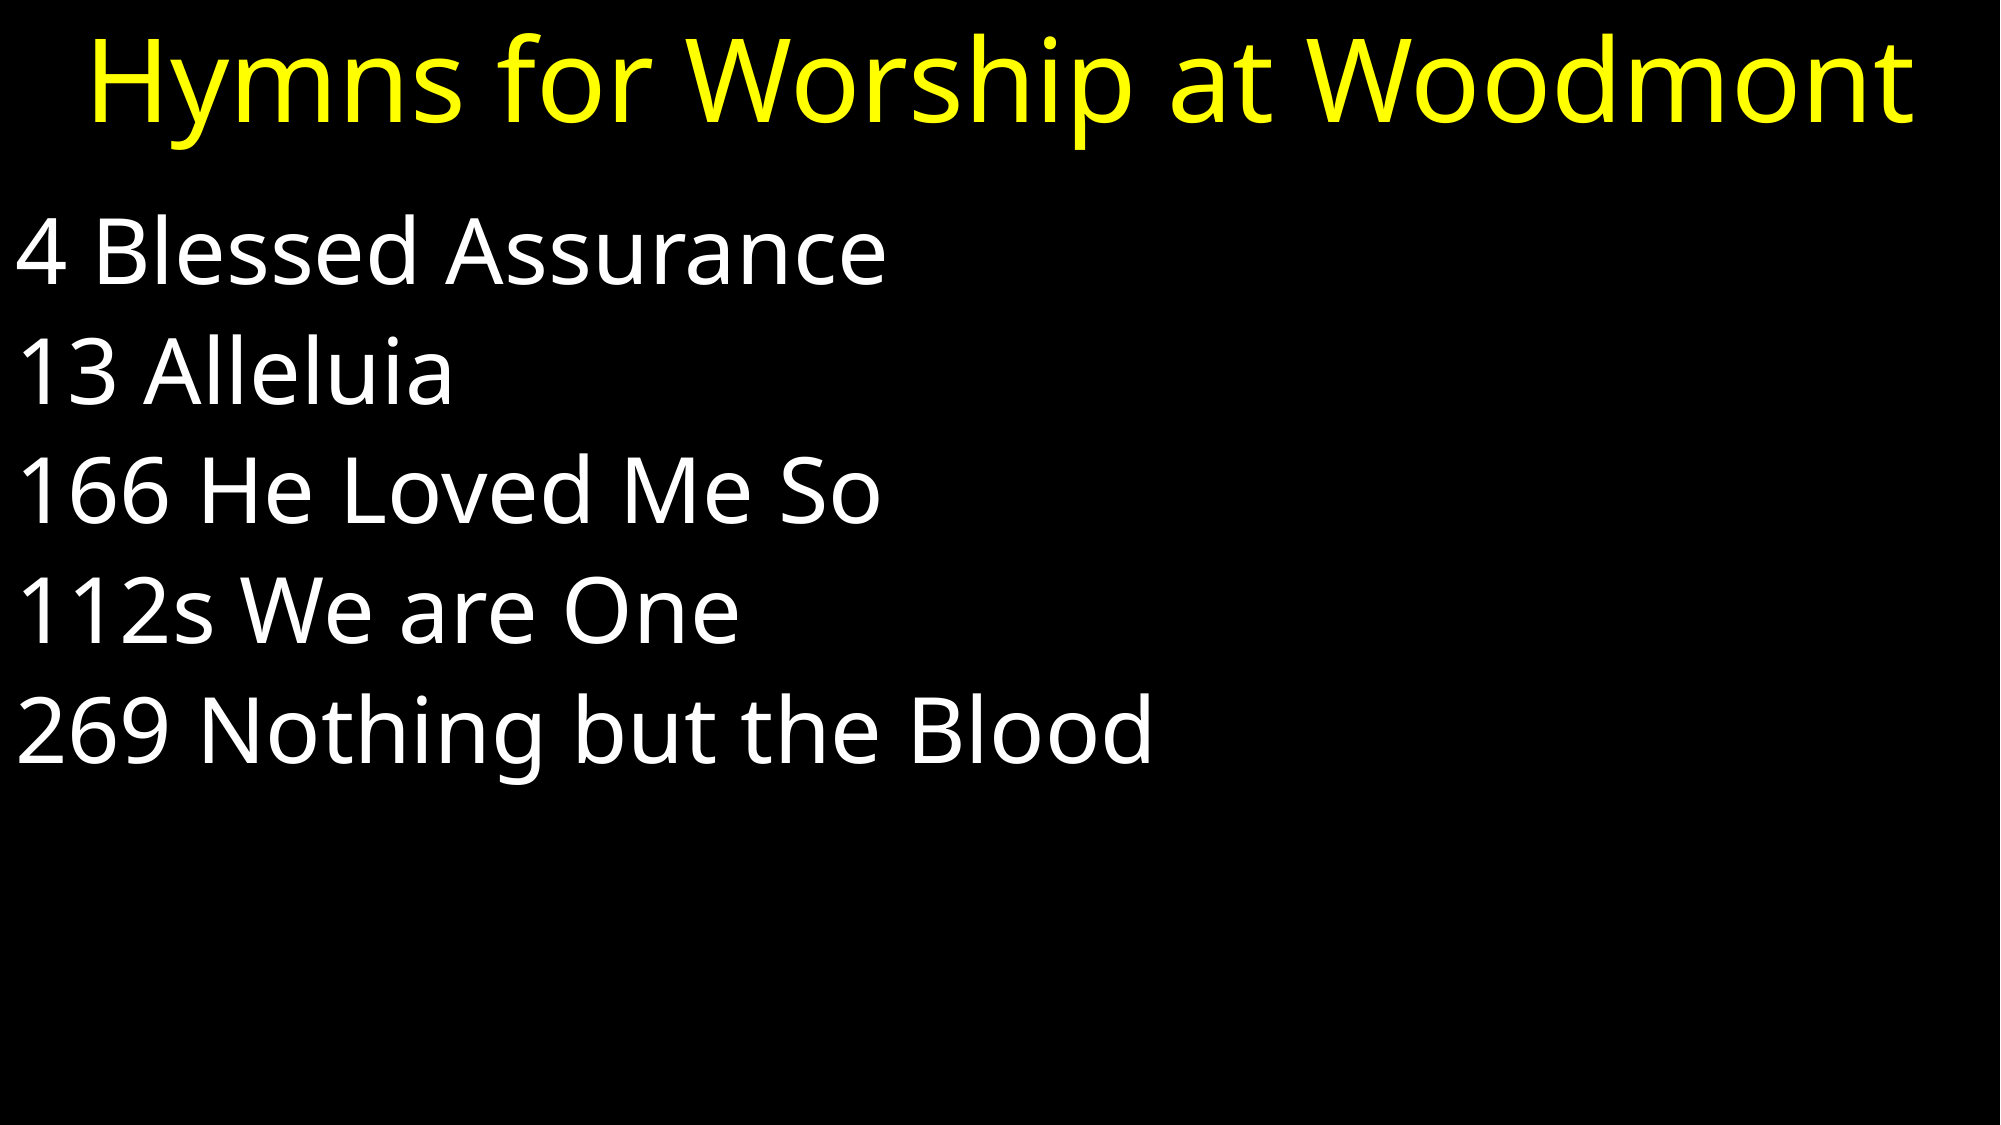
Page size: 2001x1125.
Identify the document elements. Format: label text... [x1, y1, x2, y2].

title Hymns for Worship at Woodmont [0, 0, 2000, 170]
list 4 Blessed Assurance 13 Alleluia 166 He Loved Me So 112s We are One 269 Nothing but the Blood [0, 197, 2000, 1125]
